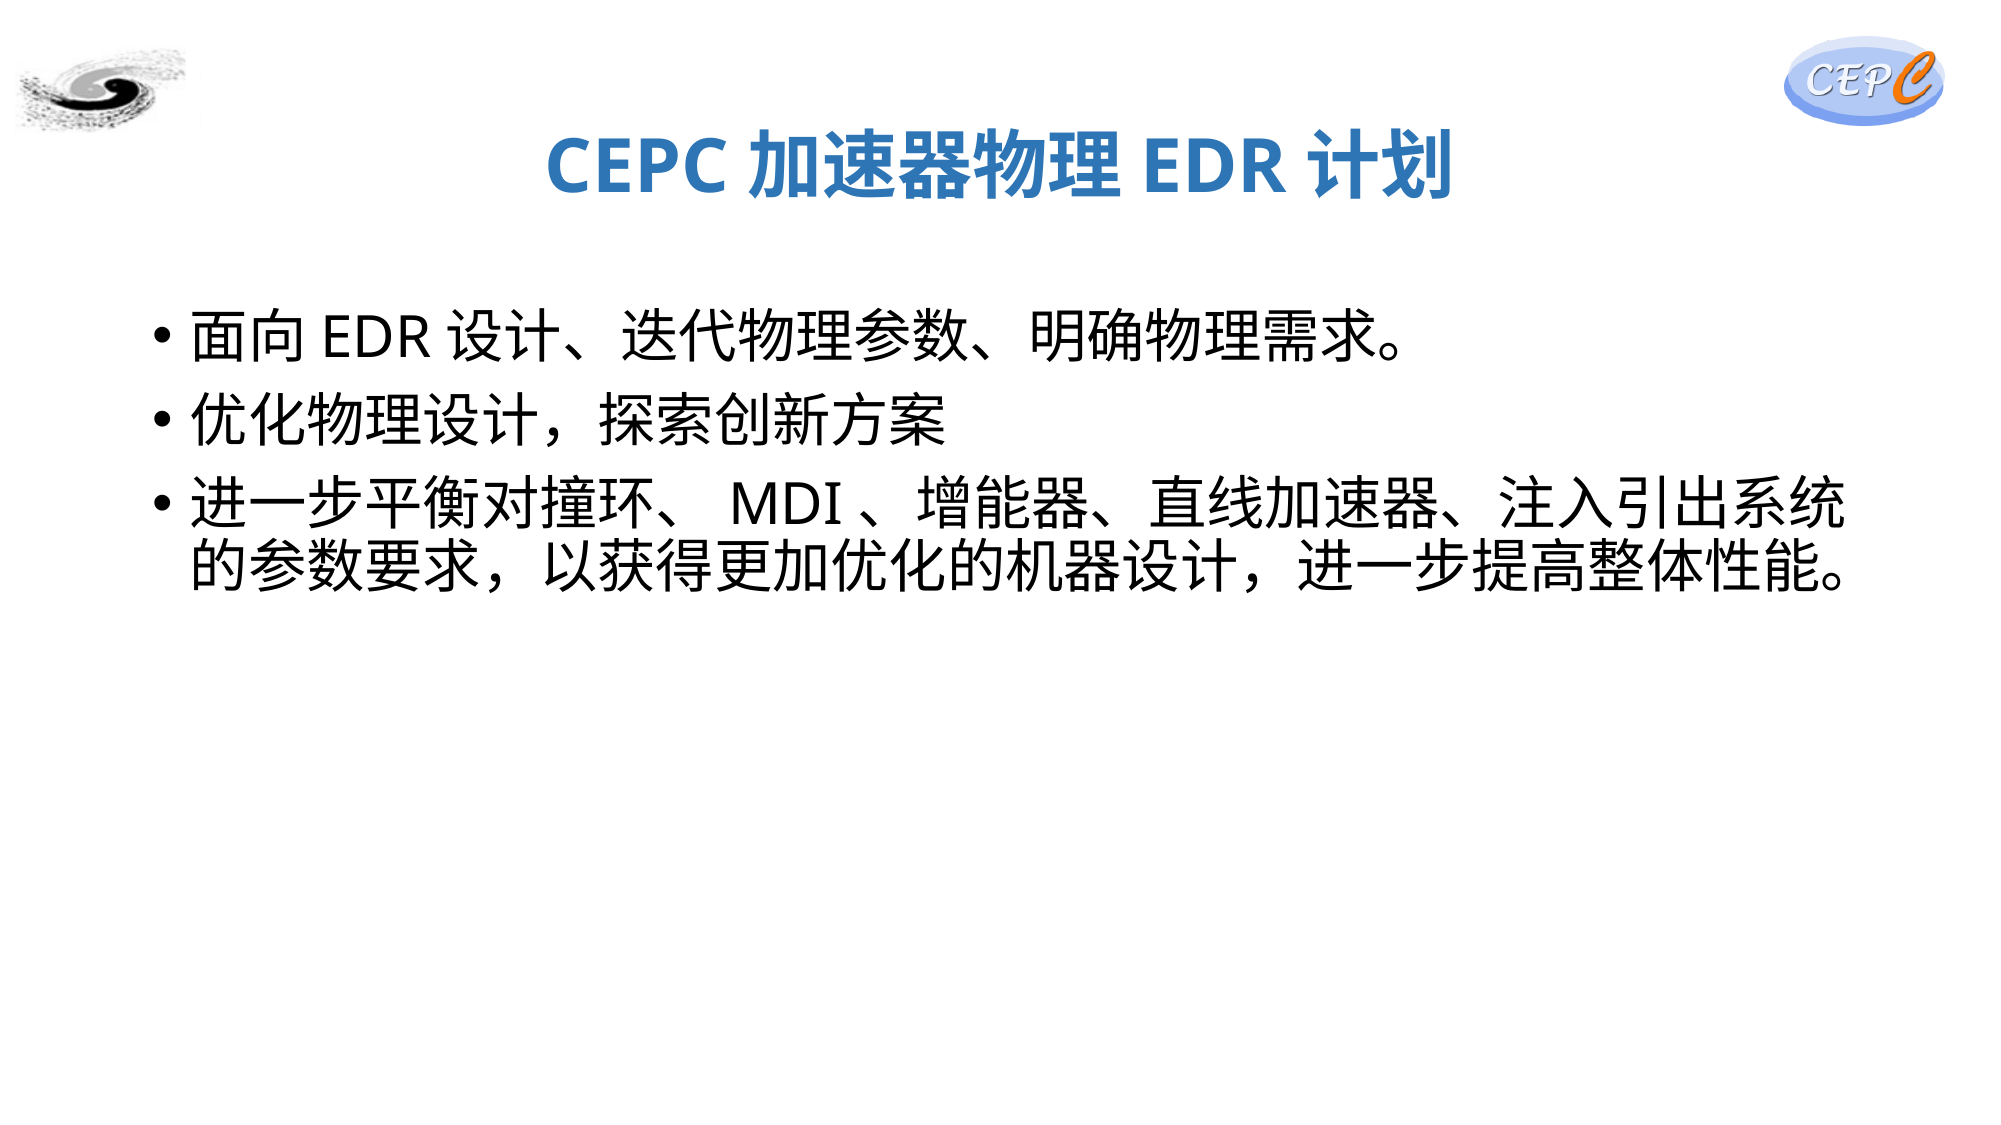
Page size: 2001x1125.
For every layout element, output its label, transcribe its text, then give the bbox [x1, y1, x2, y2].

title CEPC加速器物理EDR计划 [137, 59, 1863, 278]
picture [1780, 30, 1948, 129]
list 面向EDR设计、迭代物理参数、明确物理需求。 优化物理设计，探索创新方案 进一步平衡对撞环、MDI、增能器、直线加速器、注入引出系统的参数要求，以获得更加优化的机器设计，进一步提高整体性能。 [137, 299, 1863, 1014]
picture [1, 15, 202, 157]
